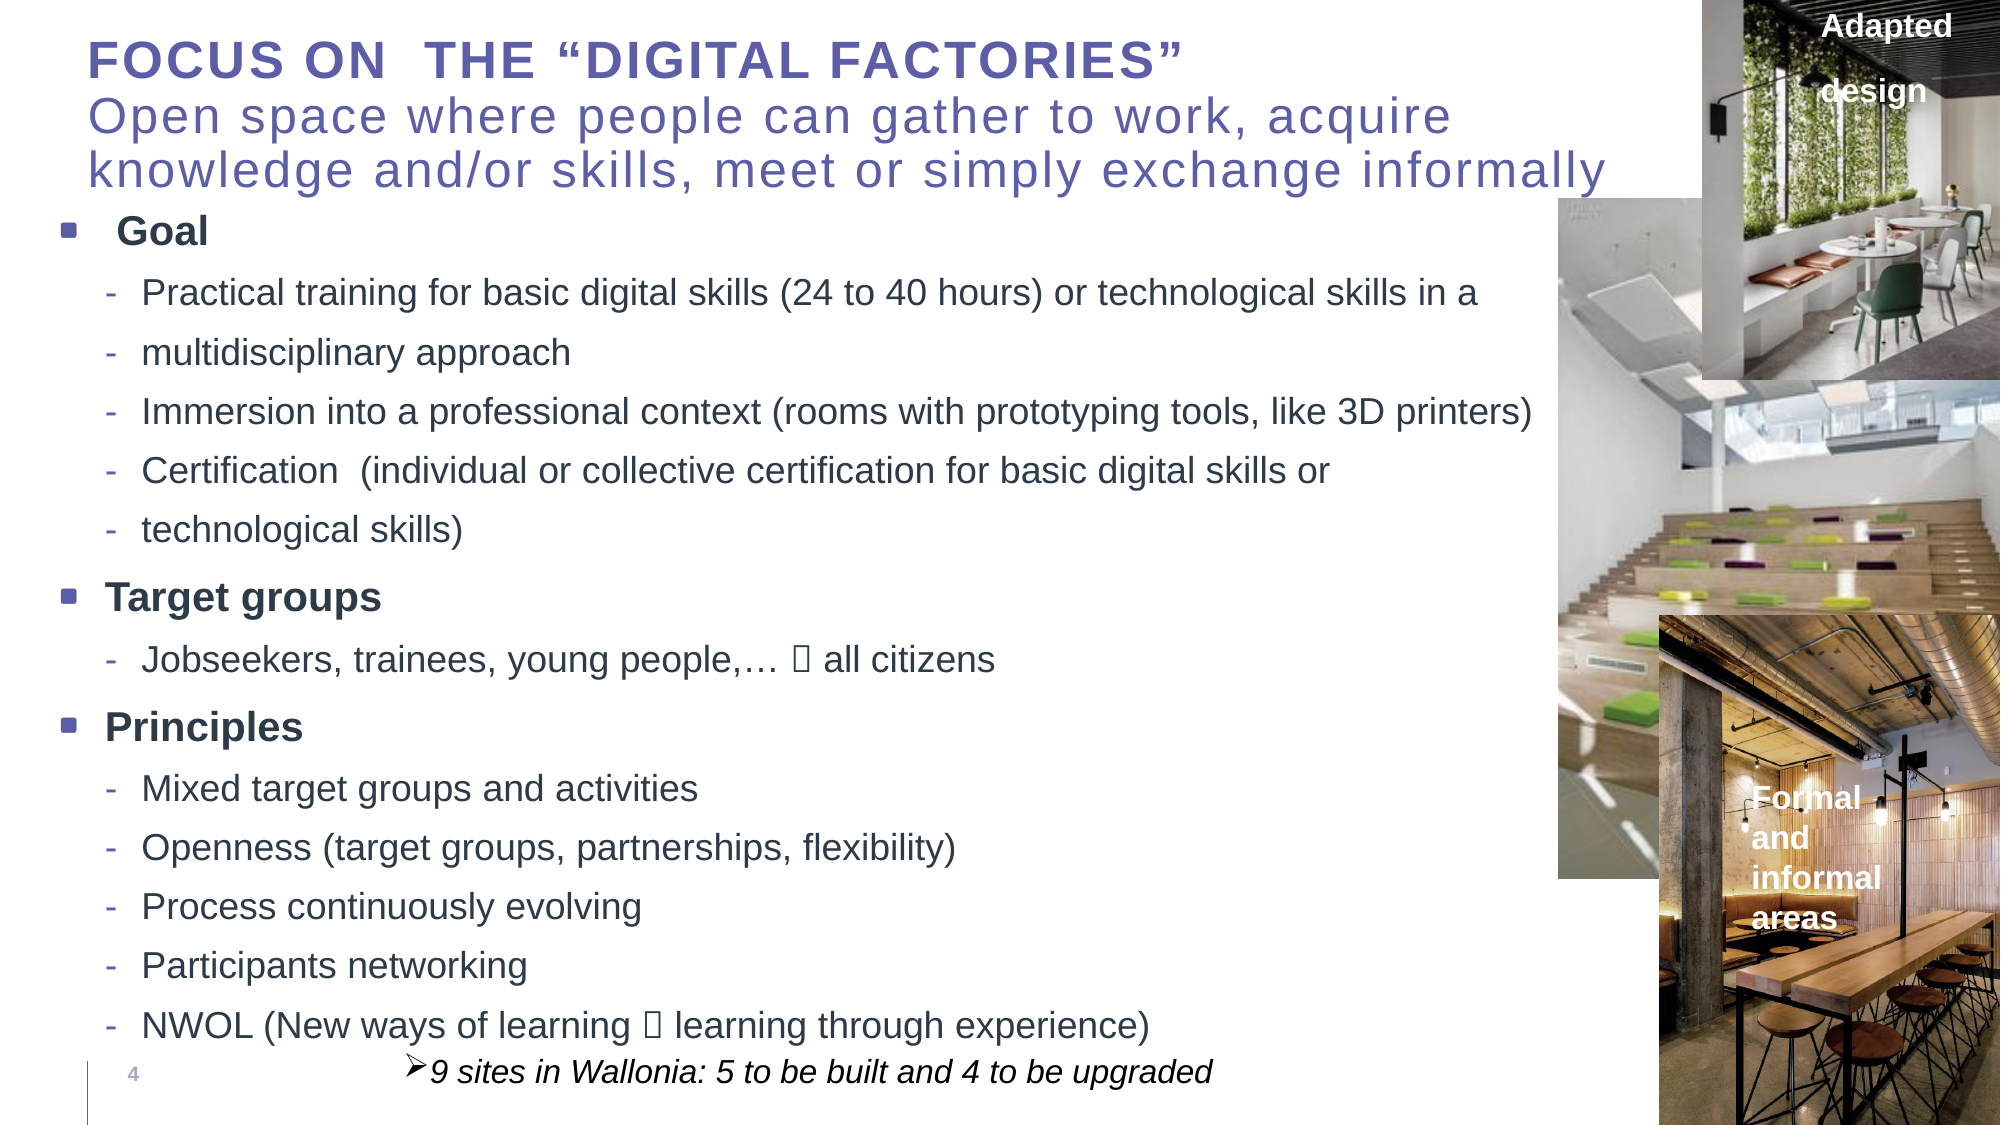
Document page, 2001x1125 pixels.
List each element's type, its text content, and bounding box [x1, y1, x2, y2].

picture [1558, 0, 2000, 1125]
list Goal Practical training for basic digital skills (24 to 40 hours) or technological skills in a multidisciplinary approach Immersion into a professional context (rooms with prototyping tools, like 3D printers) Certification (individual or collective certification for basic digital skills or technological skills) Target groups Jobseekers, trainees, young people,…  all citizens Principles Mixed target groups and activities Openness (target groups, partnerships, flexibility) Process continuously evolving Participants networking NWOL (New ways of learning  learning through experience) [38, 202, 1659, 1024]
slide_number 4 [112, 1042, 183, 1103]
picture [53, 581, 84, 611]
picture [53, 215, 84, 245]
picture [53, 710, 84, 740]
text_box 9 sites in Wallonia: 5 to be built and 4 to be upgraded [388, 1042, 1297, 1098]
title Focus on the “DIGITAL FACTORies” Open space where people can gather to work, acquire knowledge and/or skills, meet or simply exchange informally [72, 0, 1697, 199]
